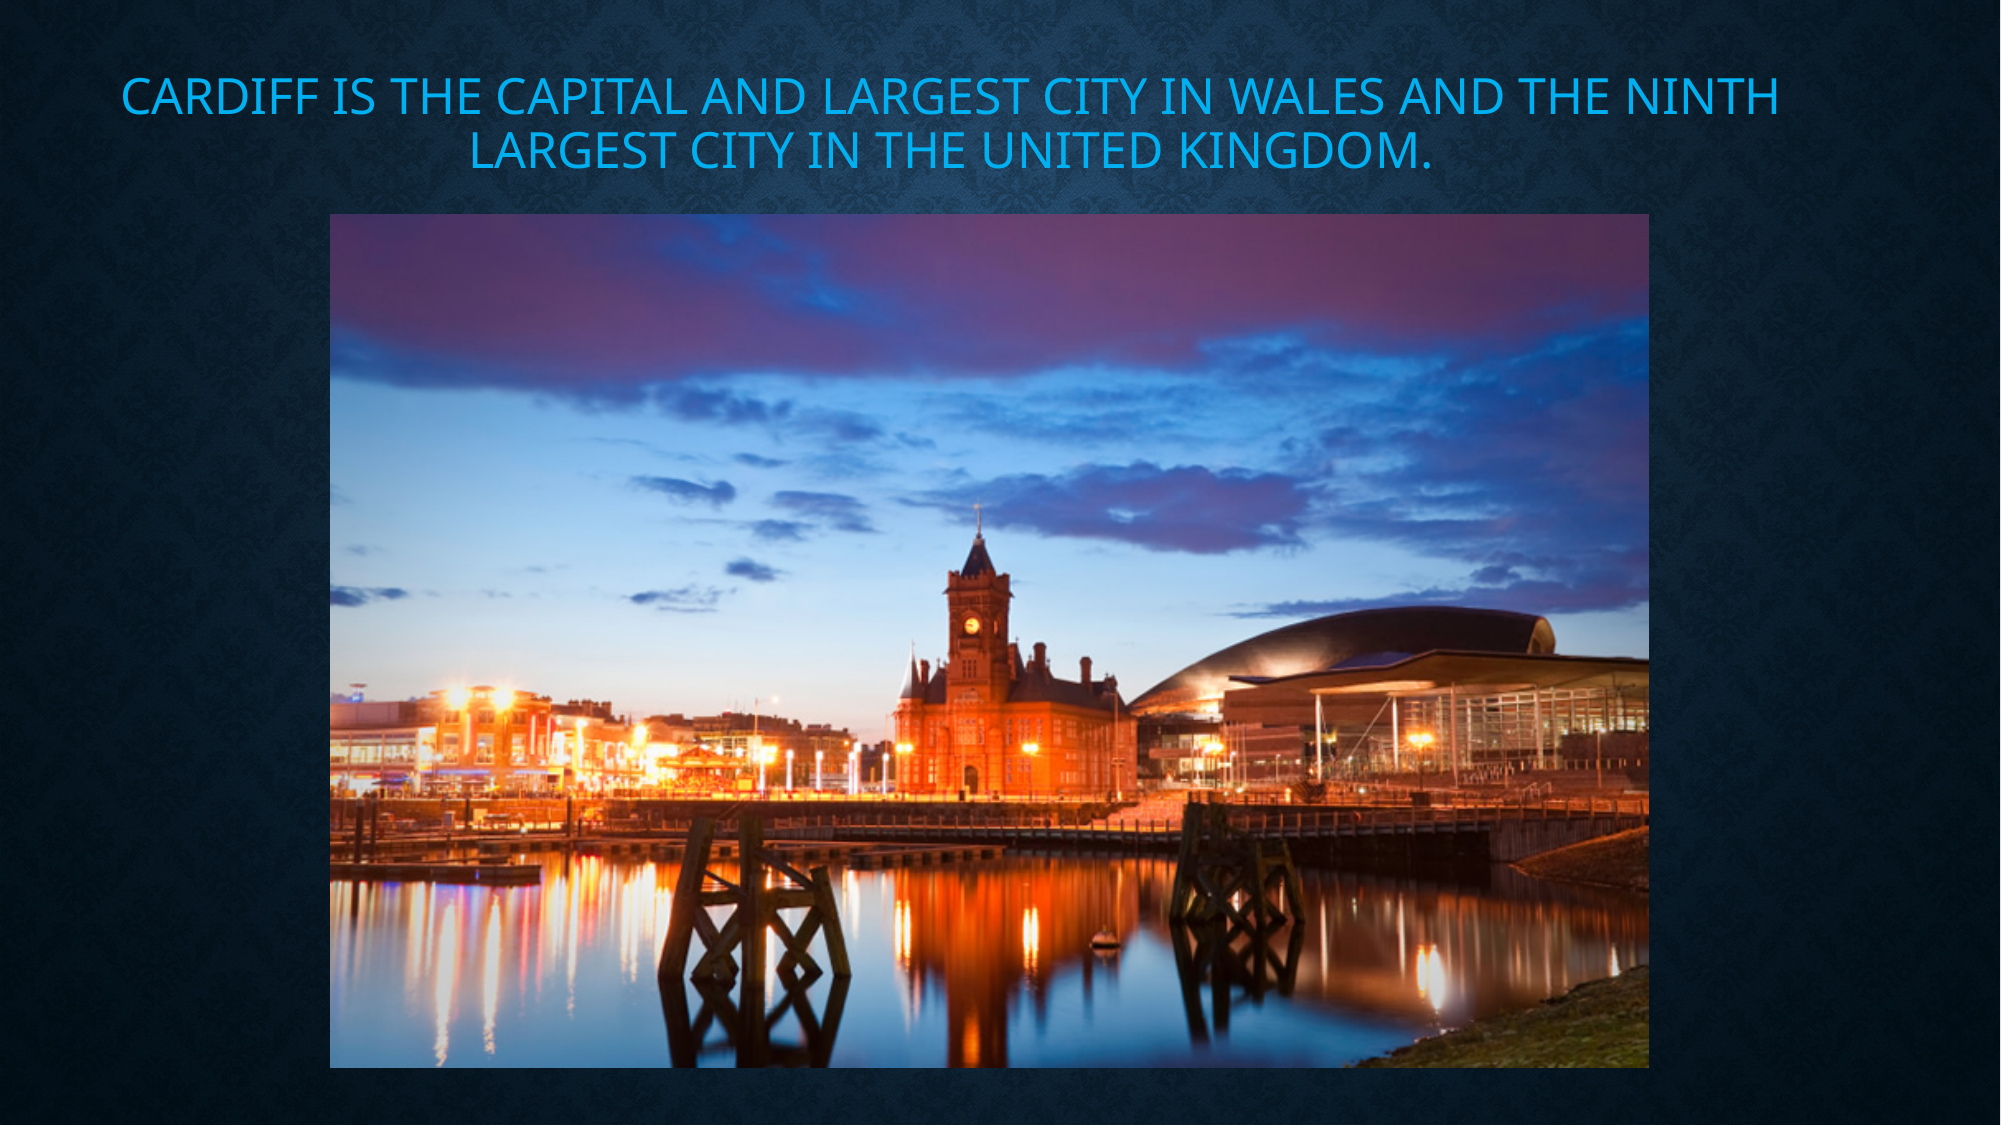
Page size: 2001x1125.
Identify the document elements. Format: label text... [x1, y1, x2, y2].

title Cardiff is the capital and largest city in Wales and the ninth largest city in the United Kingdom. [102, 17, 1801, 235]
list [329, 213, 1649, 1069]
